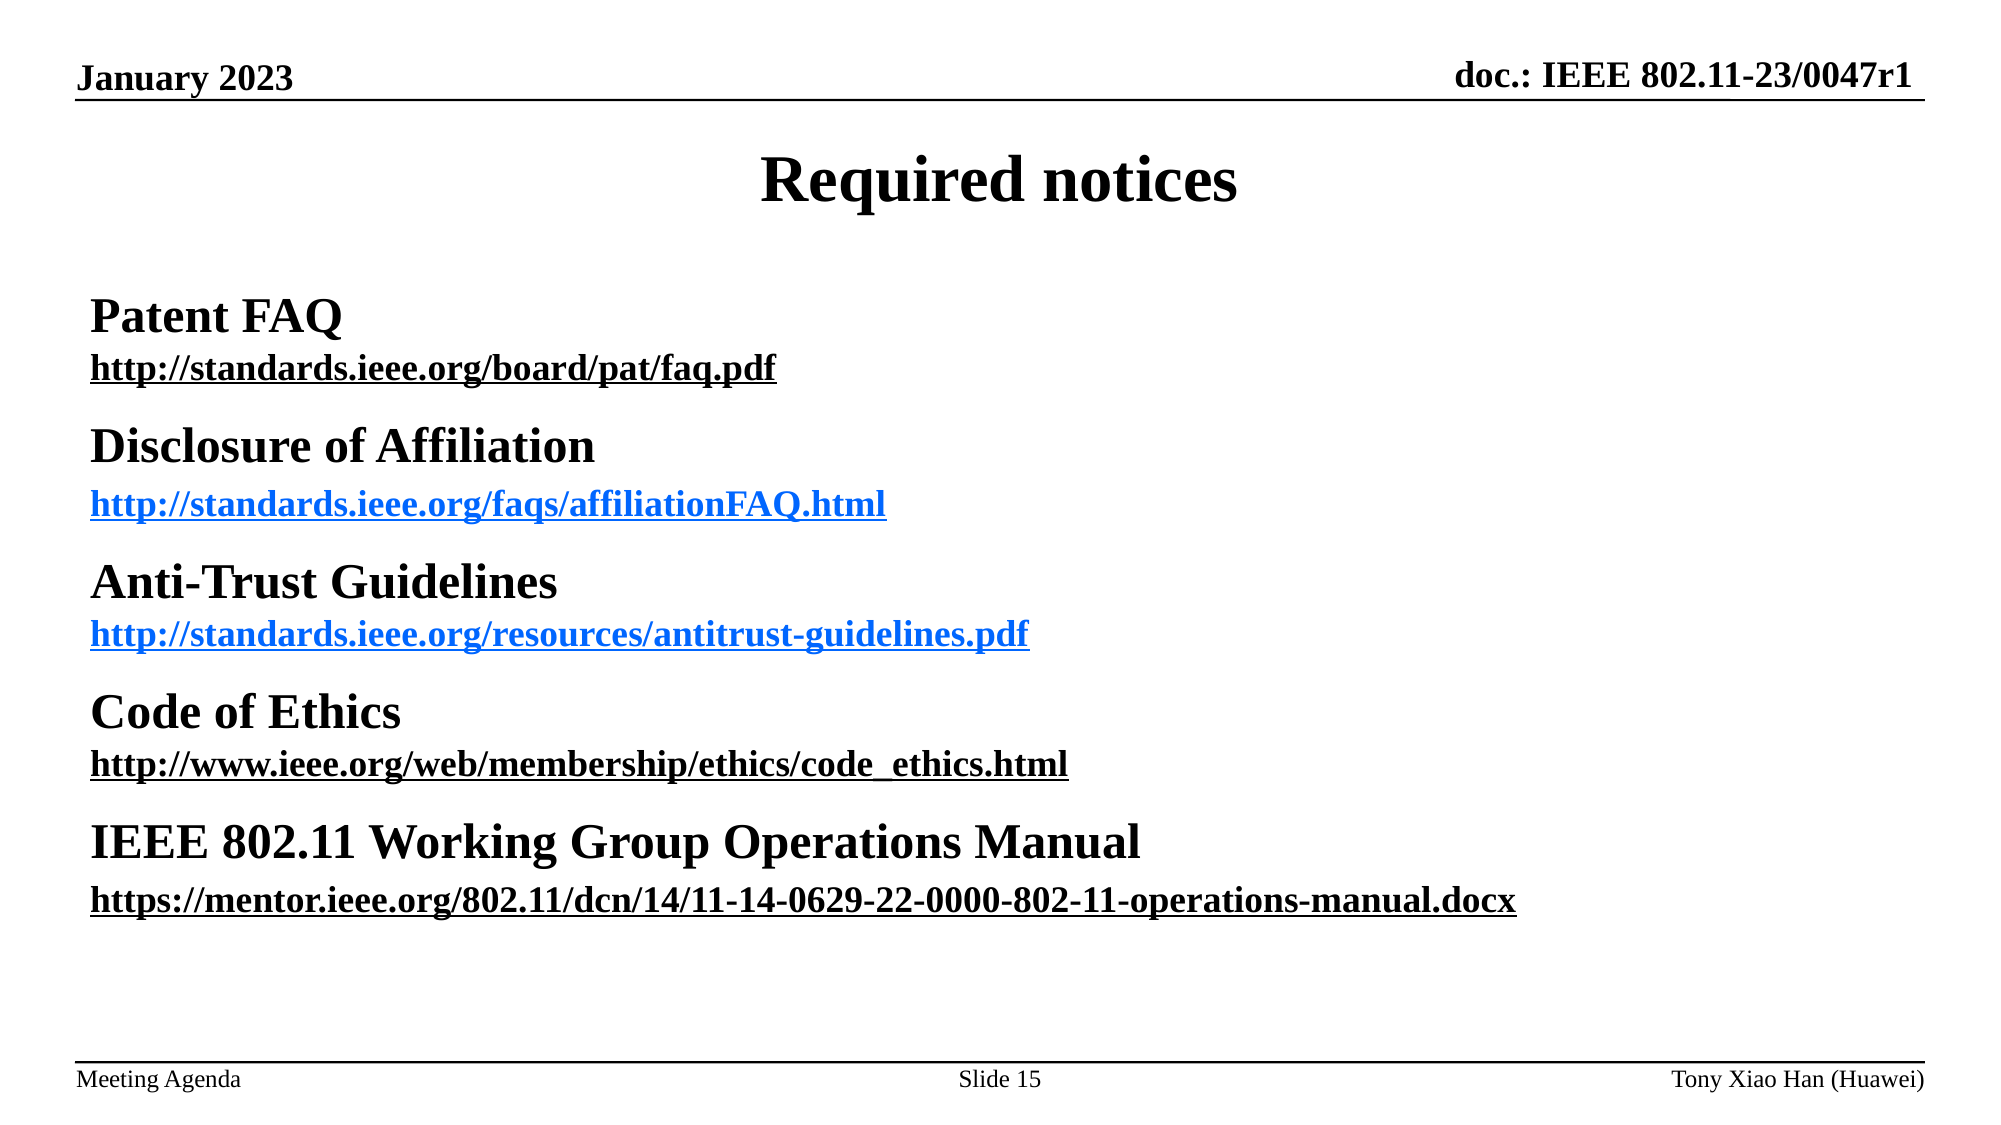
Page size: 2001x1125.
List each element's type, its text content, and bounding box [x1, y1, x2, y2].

text_box Patent FAQ http://standards.ieee.org/board/pat/faq.pdf Disclosure of Affiliation http://standards.ieee.org/faqs/affiliationFAQ.html Anti-Trust Guidelines http://standards.ieee.org/resources/antitrust-guidelines.pdf Code of Ethics http://www.ieee.org/web/membership/ethics/code_ethics.html IEEE 802.11 Working Group Operations Manual https://mentor.ieee.org/802.11/dcn/14/11-14-0629-22-0000-802-11-operations-manual.docx [75, 275, 1925, 1050]
text_box Required notices [362, 87, 1638, 263]
